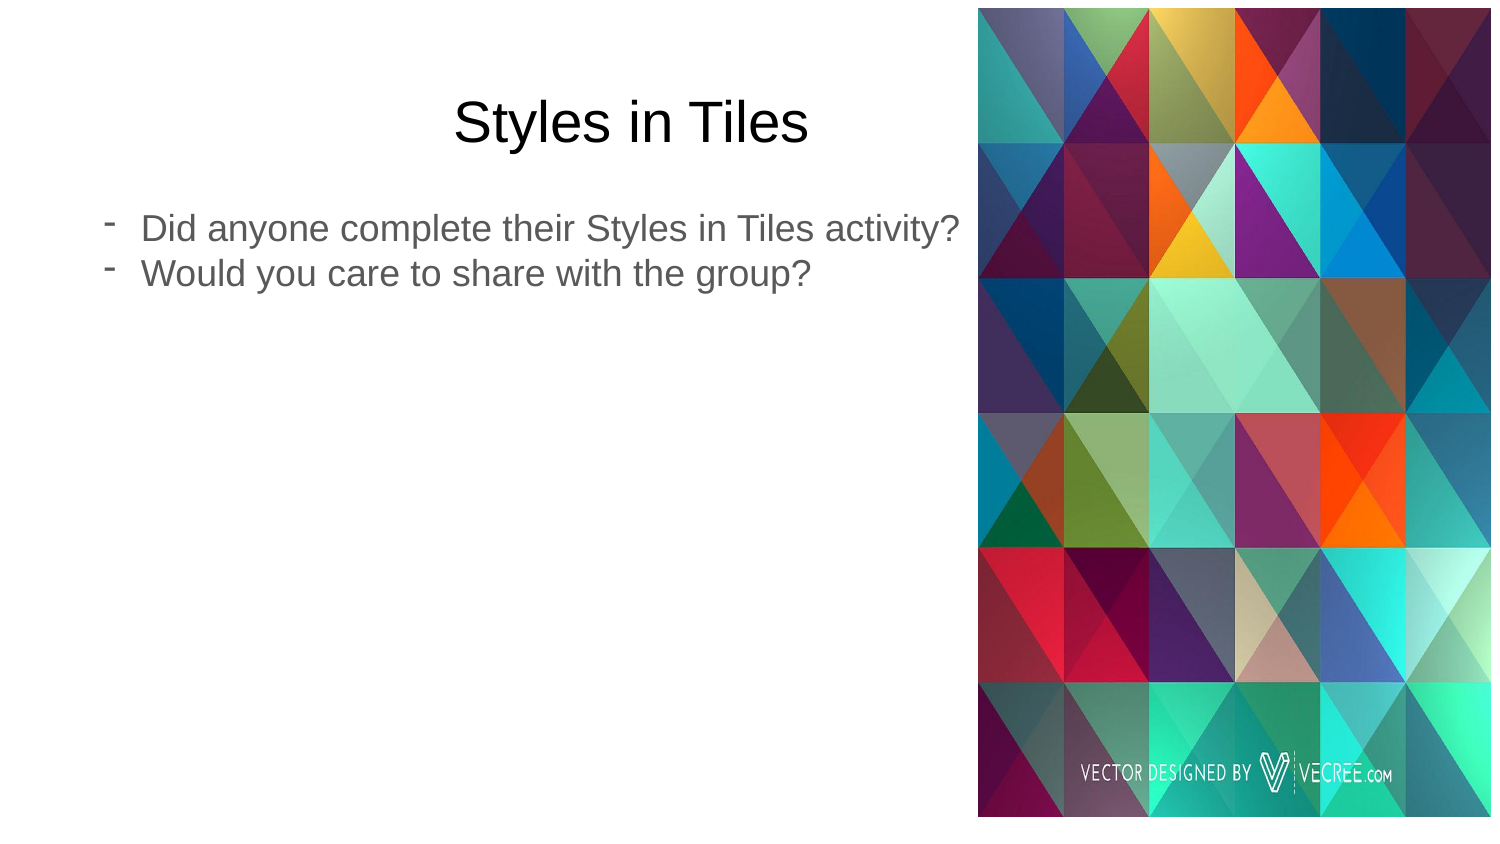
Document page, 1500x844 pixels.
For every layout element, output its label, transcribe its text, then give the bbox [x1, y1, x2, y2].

text_box Styles in Tiles [438, 68, 828, 163]
text_box Did anyone complete their Styles in Tiles activity? Would you care to share with the group? [51, 189, 973, 750]
picture [978, 8, 1491, 817]
